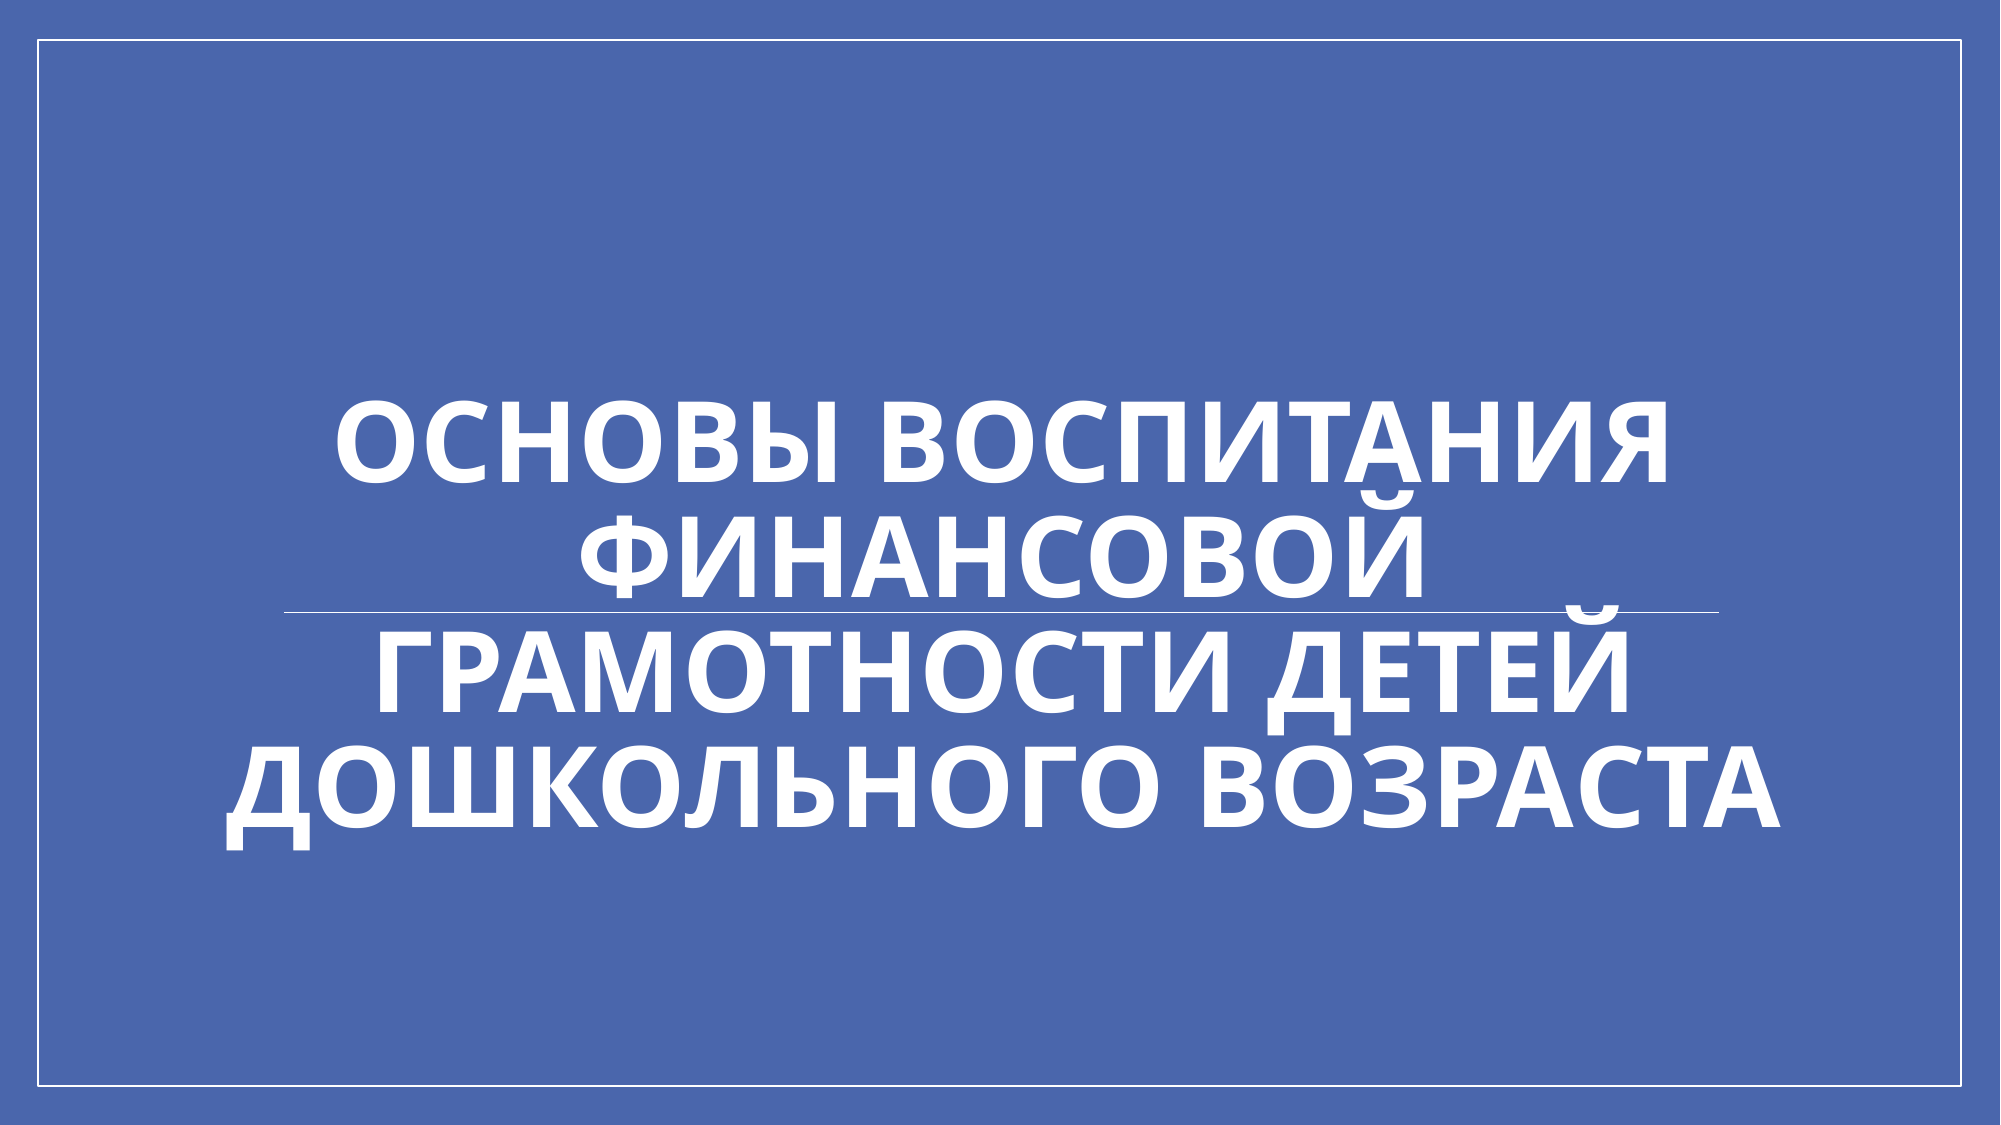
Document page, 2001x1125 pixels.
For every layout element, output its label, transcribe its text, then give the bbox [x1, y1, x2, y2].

title Основы воспитания финансовой грамотности детей дошкольного возраста [186, 377, 1822, 858]
